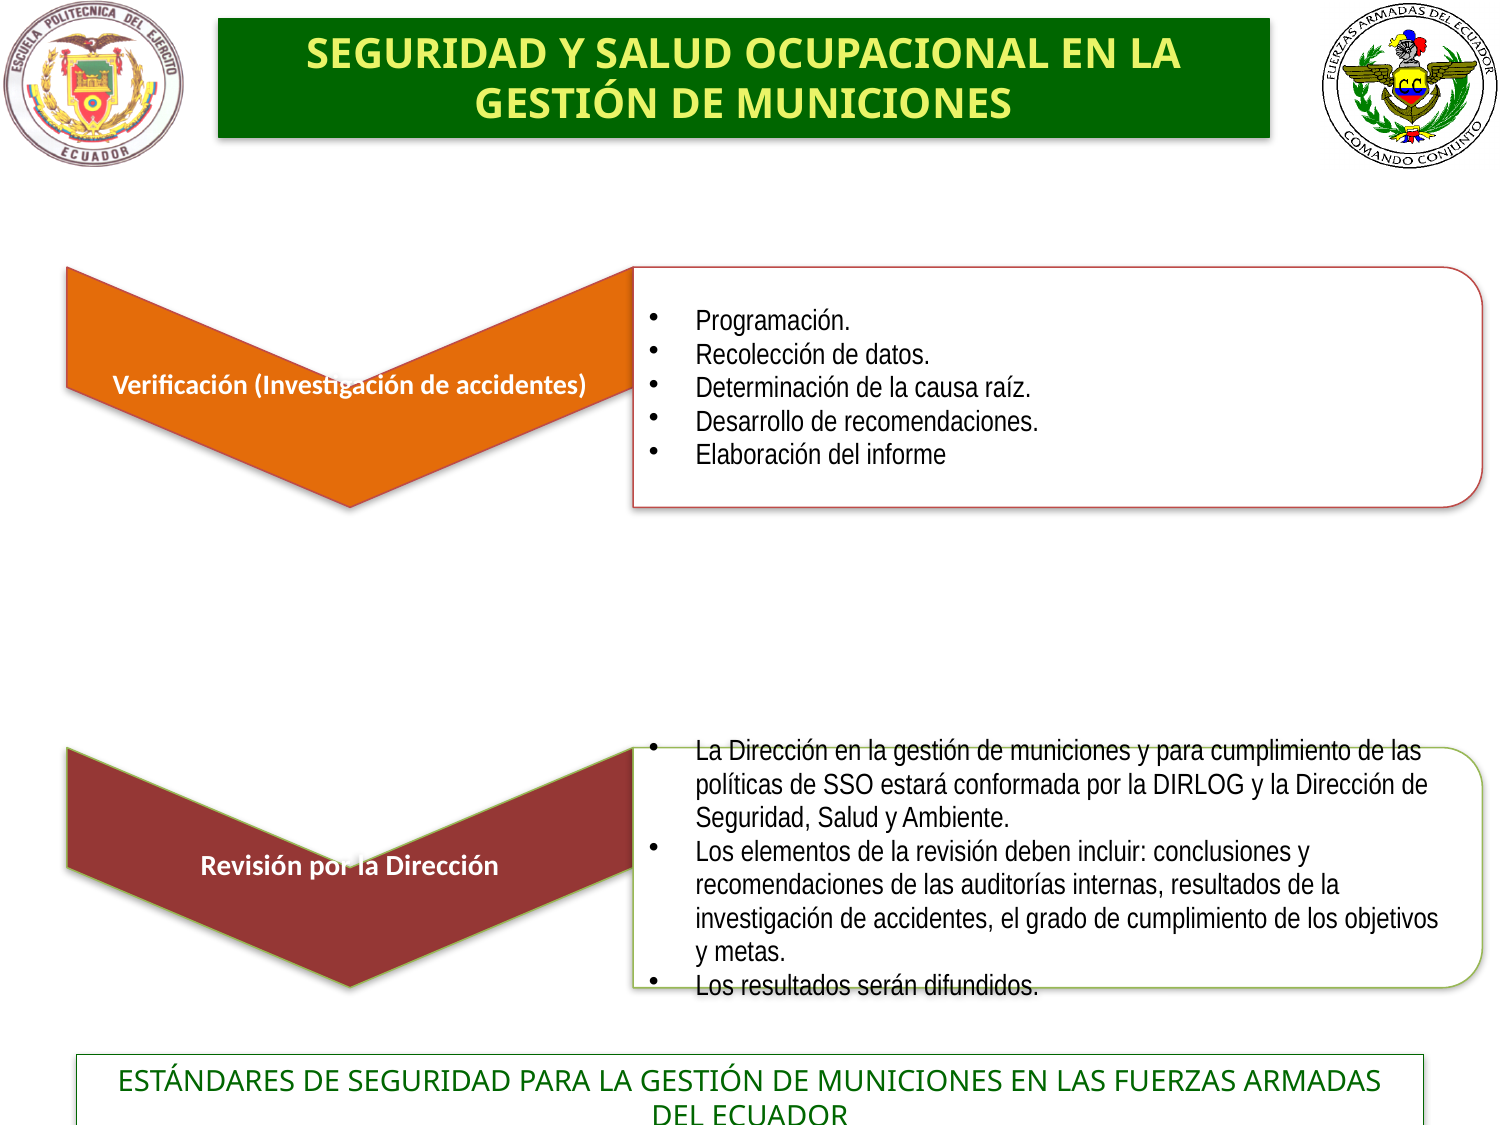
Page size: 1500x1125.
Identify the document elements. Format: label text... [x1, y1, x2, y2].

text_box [66, 266, 1483, 988]
text_box SEGURIDAD Y SALUD OCUPACIONAL EN LA GESTIÓN DE MUNICIONES [218, 18, 1270, 138]
